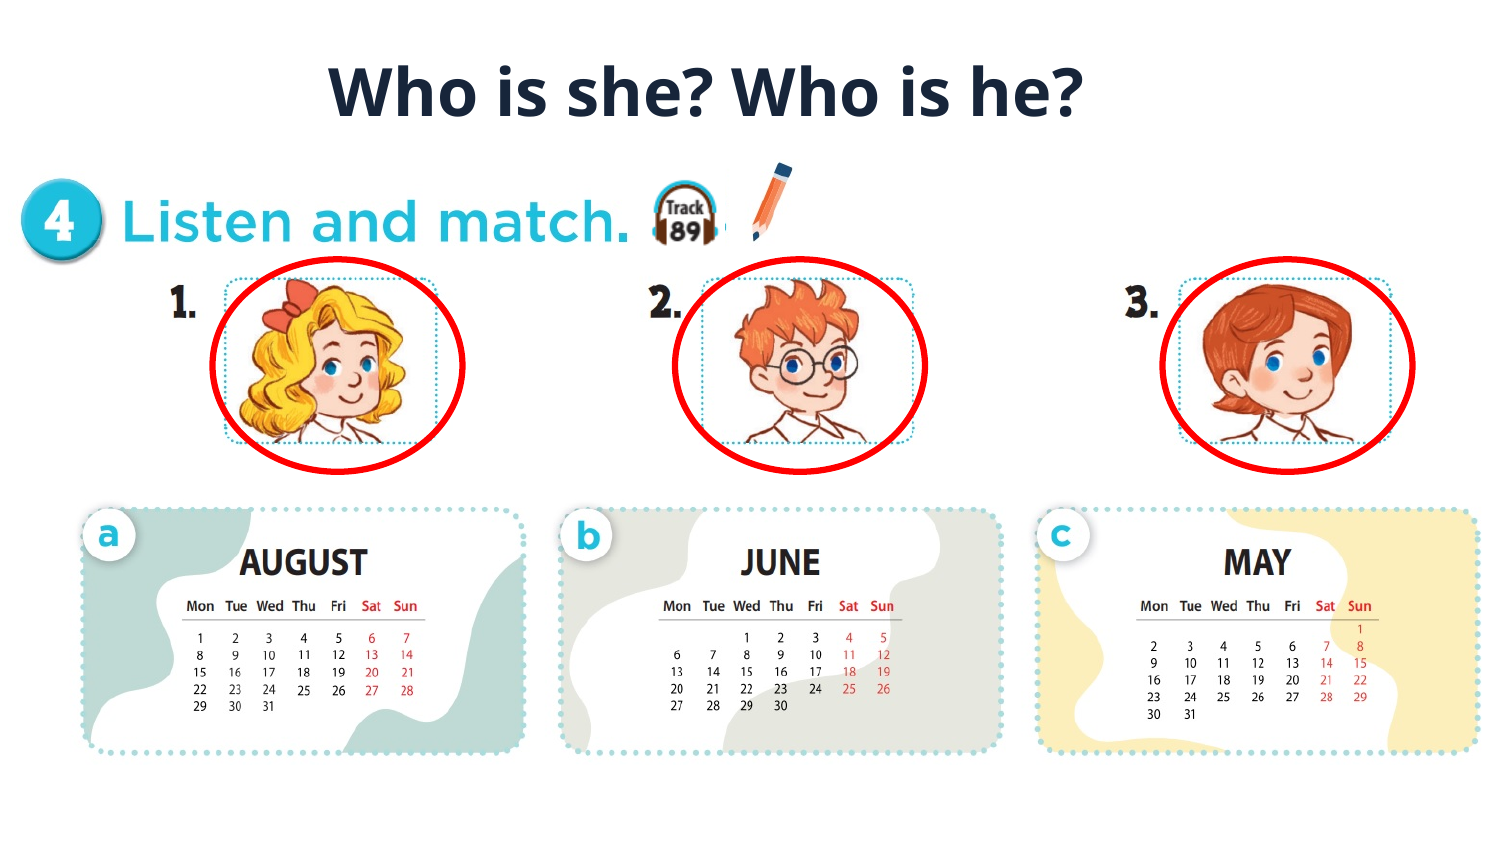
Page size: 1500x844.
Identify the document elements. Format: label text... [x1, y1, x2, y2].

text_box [8, 159, 1492, 765]
title Who is she? Who is he? [75, 34, 1339, 129]
